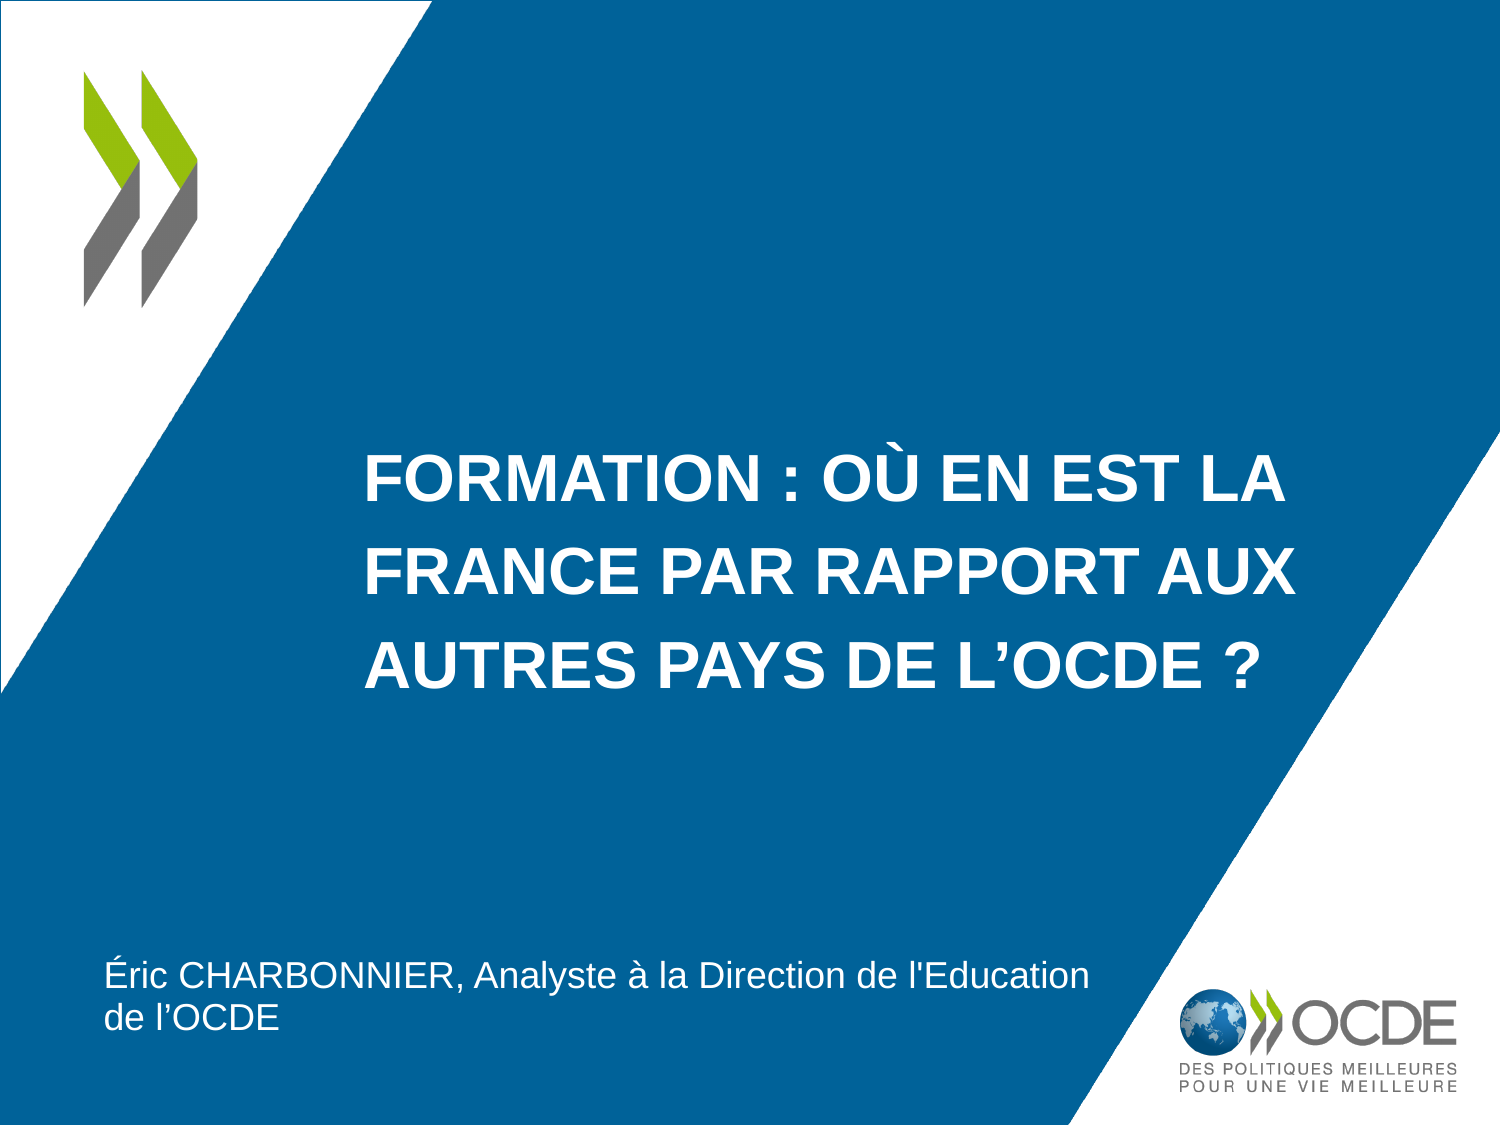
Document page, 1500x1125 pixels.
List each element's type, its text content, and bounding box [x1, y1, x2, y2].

subtitle Éric CHARBONNIER, Analyste à la Direction de l'Education de l’OCDE [88, 905, 1122, 1047]
picture [1068, 431, 1500, 1125]
picture [1, 1, 432, 693]
title Formation : où en est la France par rapport aux autres pays de l’OCDE ? [348, 314, 1365, 804]
